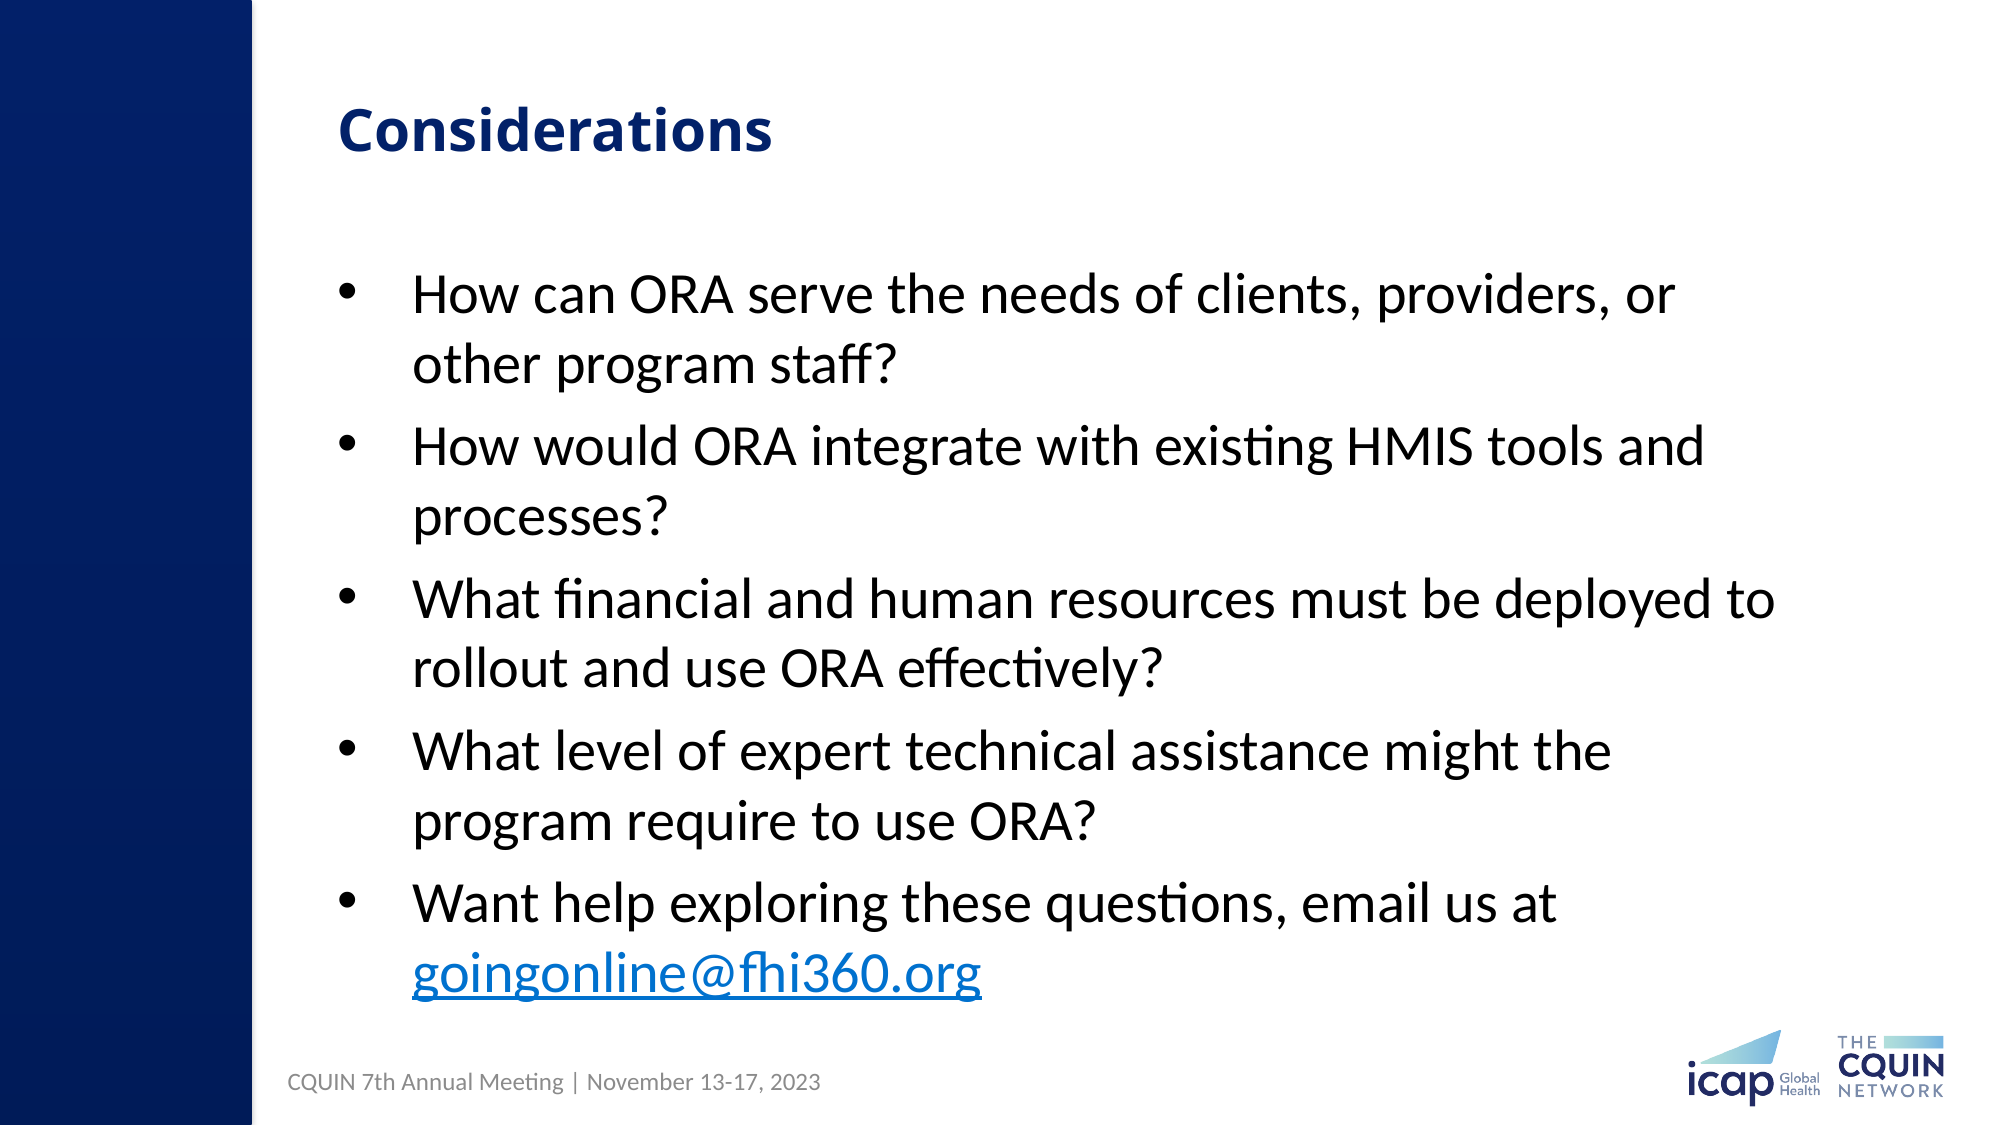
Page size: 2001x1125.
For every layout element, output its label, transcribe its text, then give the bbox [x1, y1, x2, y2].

list How can ORA serve the needs of clients, providers, or other program staff? How would ORA integrate with existing HMIS tools and processes? What financial and human resources must be deployed to rollout and use ORA effectively? What level of expert technical assistance might the program require to use ORA? Want help exploring these questions, email us at goingonline@fhi360.org [322, 247, 1823, 1026]
title Considerations [322, 85, 1823, 223]
picture [1648, 985, 1978, 1125]
